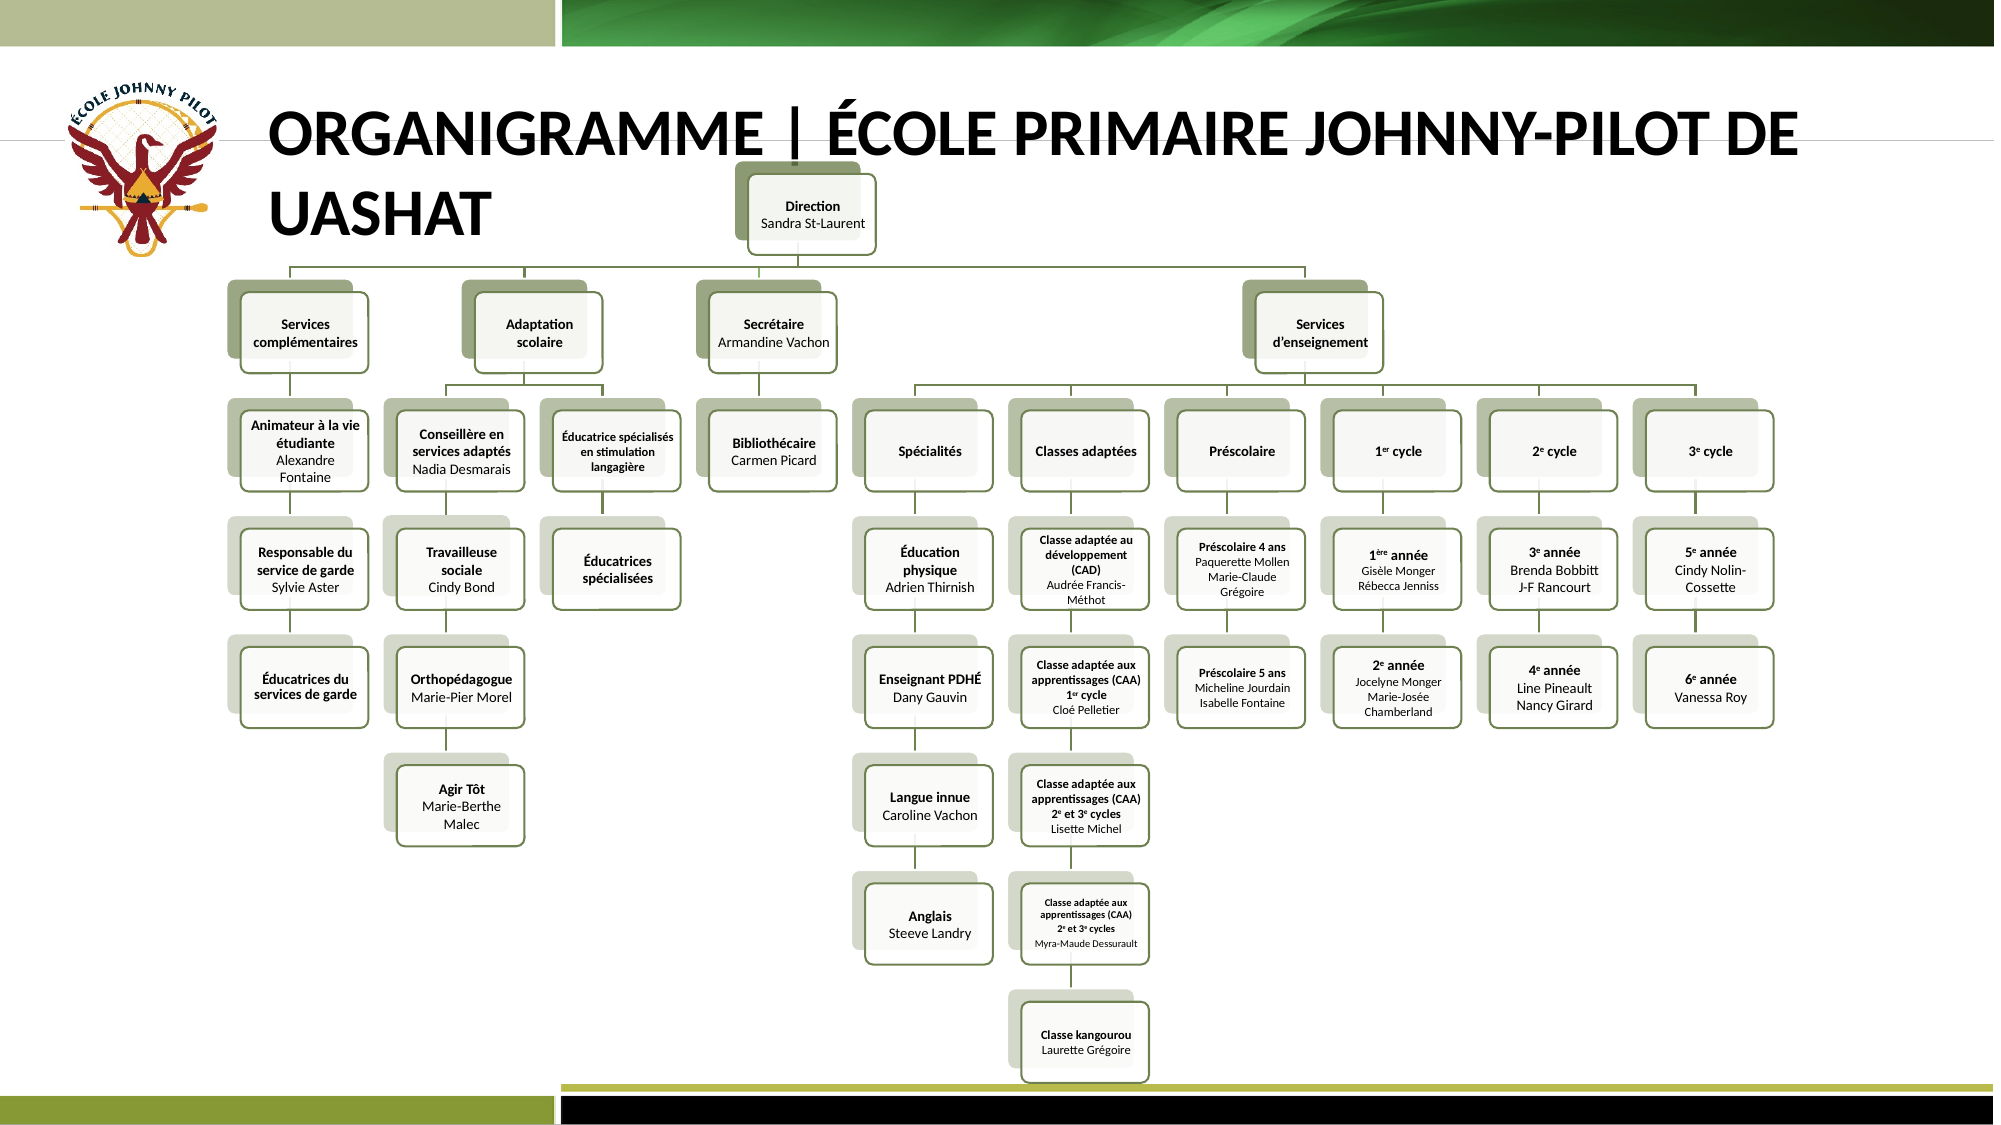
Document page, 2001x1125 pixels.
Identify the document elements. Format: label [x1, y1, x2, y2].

text_box [225, 159, 1775, 1084]
picture [65, 82, 219, 257]
text_box [0, 0, 1996, 1125]
